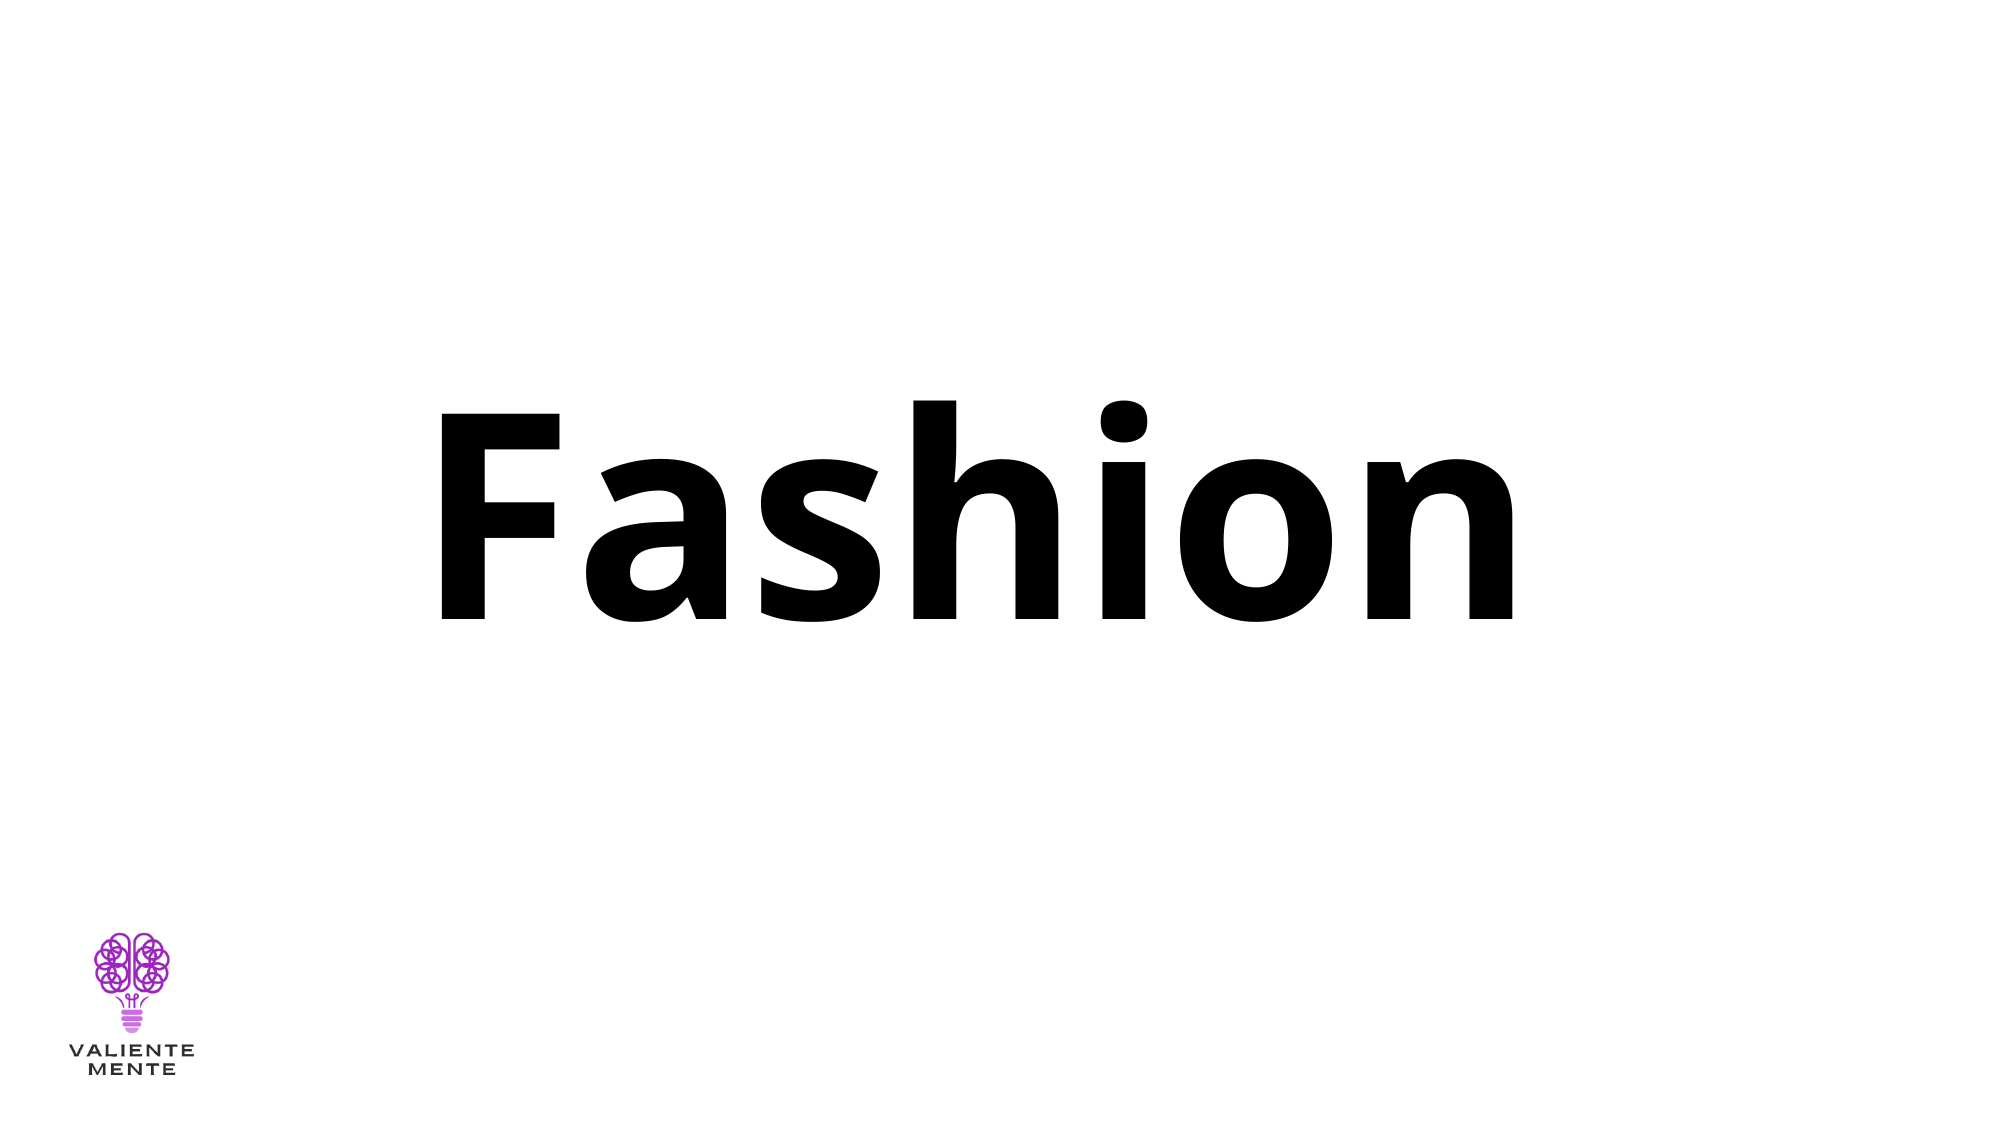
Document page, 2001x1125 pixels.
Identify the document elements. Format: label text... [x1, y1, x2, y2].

title Fashion [137, 59, 1863, 994]
picture [52, 920, 207, 1085]
